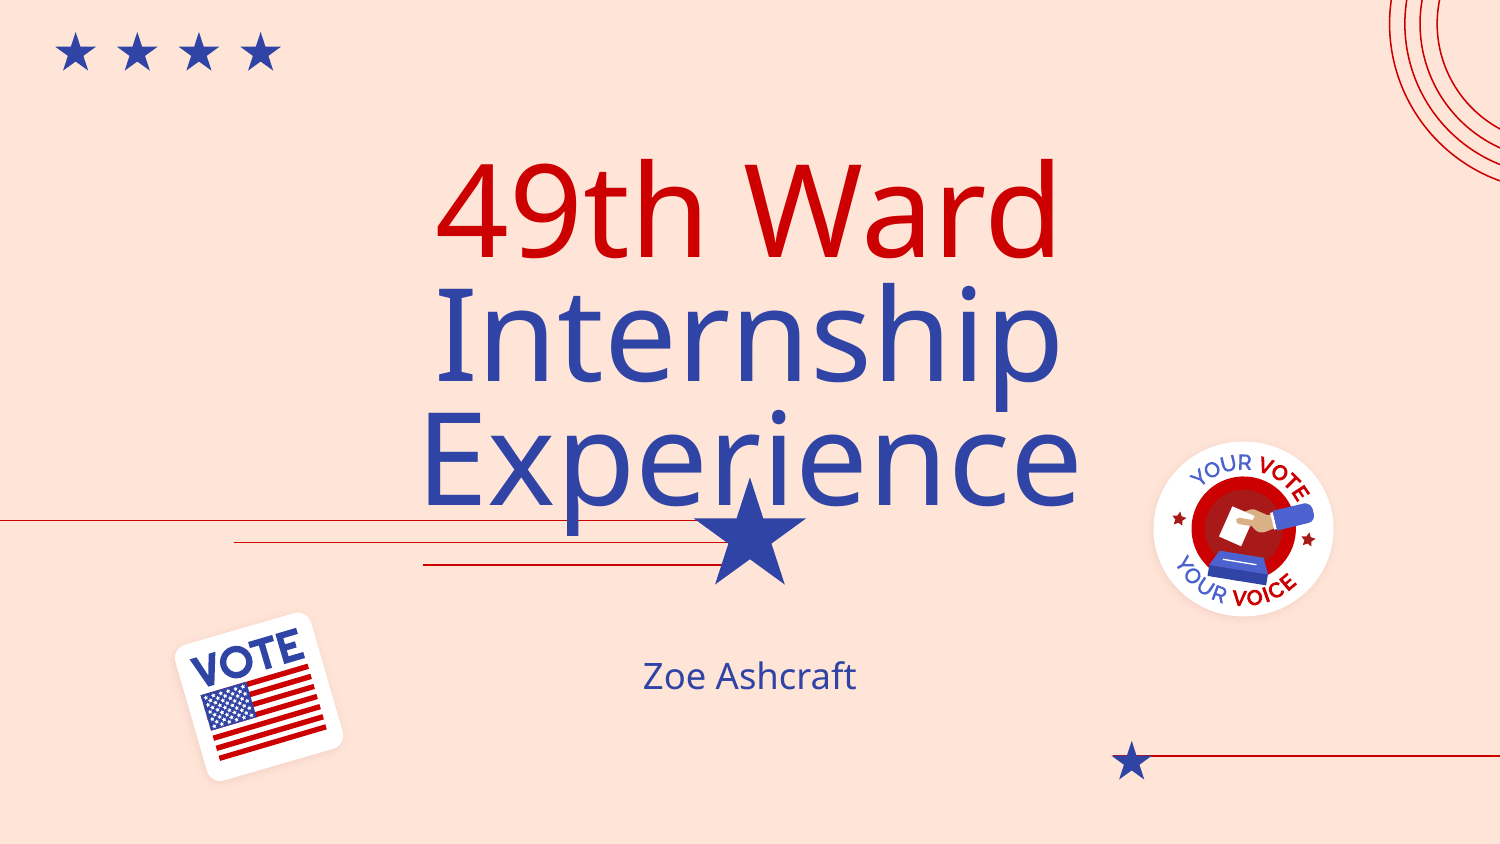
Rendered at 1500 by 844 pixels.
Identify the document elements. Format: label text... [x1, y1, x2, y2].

title 49th Ward Internship Experience [181, 143, 1319, 451]
subtitle Zoe Ashcraft [350, 638, 1156, 714]
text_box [1153, 441, 1334, 617]
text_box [171, 609, 347, 785]
